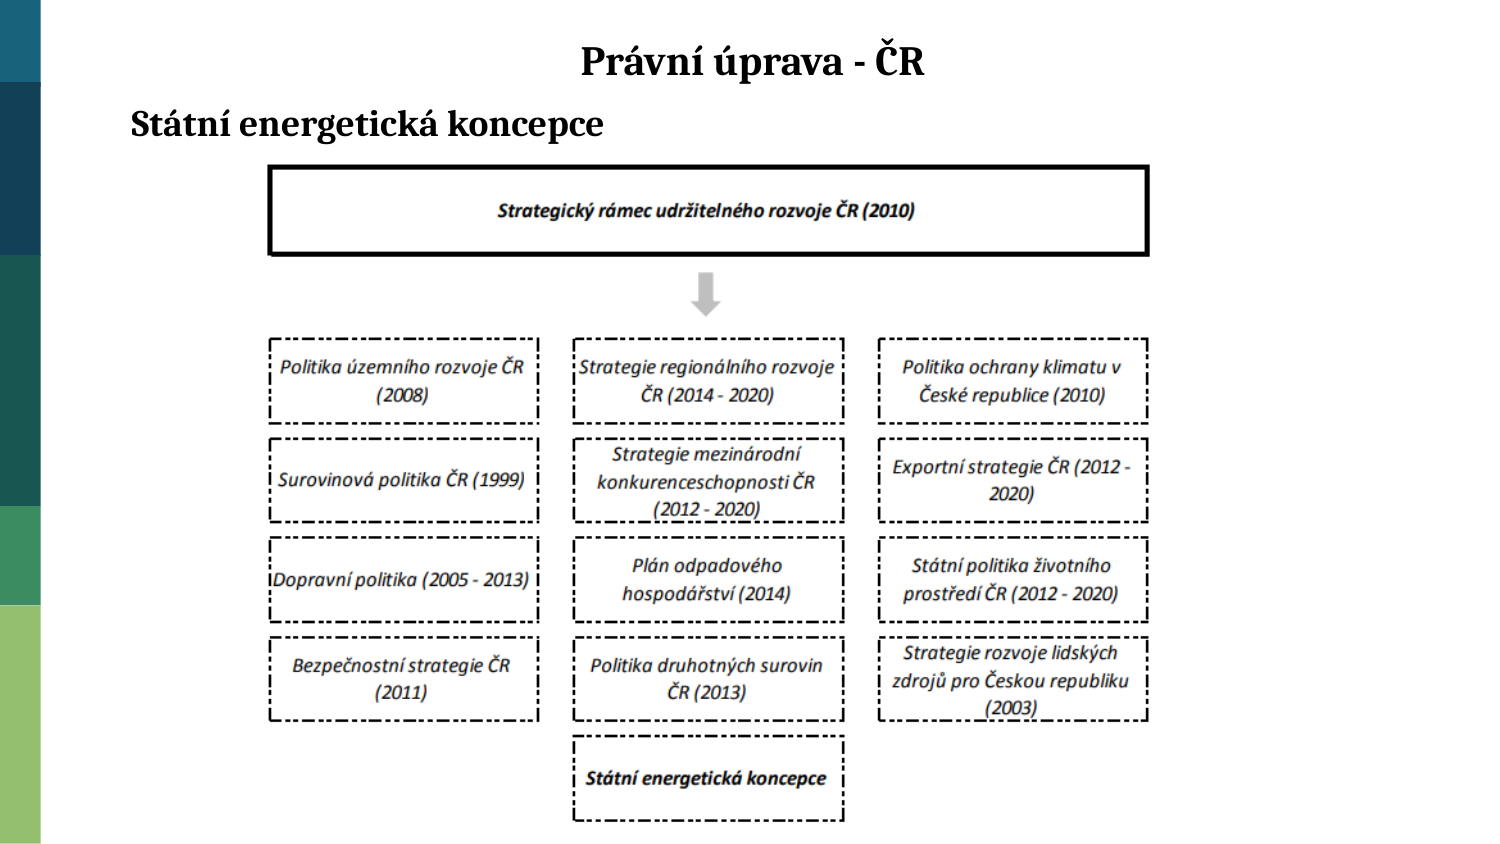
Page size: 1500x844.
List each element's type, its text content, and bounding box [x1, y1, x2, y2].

picture [247, 156, 1164, 831]
text_box Státní energetická koncepce [116, 91, 1358, 152]
text_box Právní úprava - ČR [0, 25, 1500, 91]
